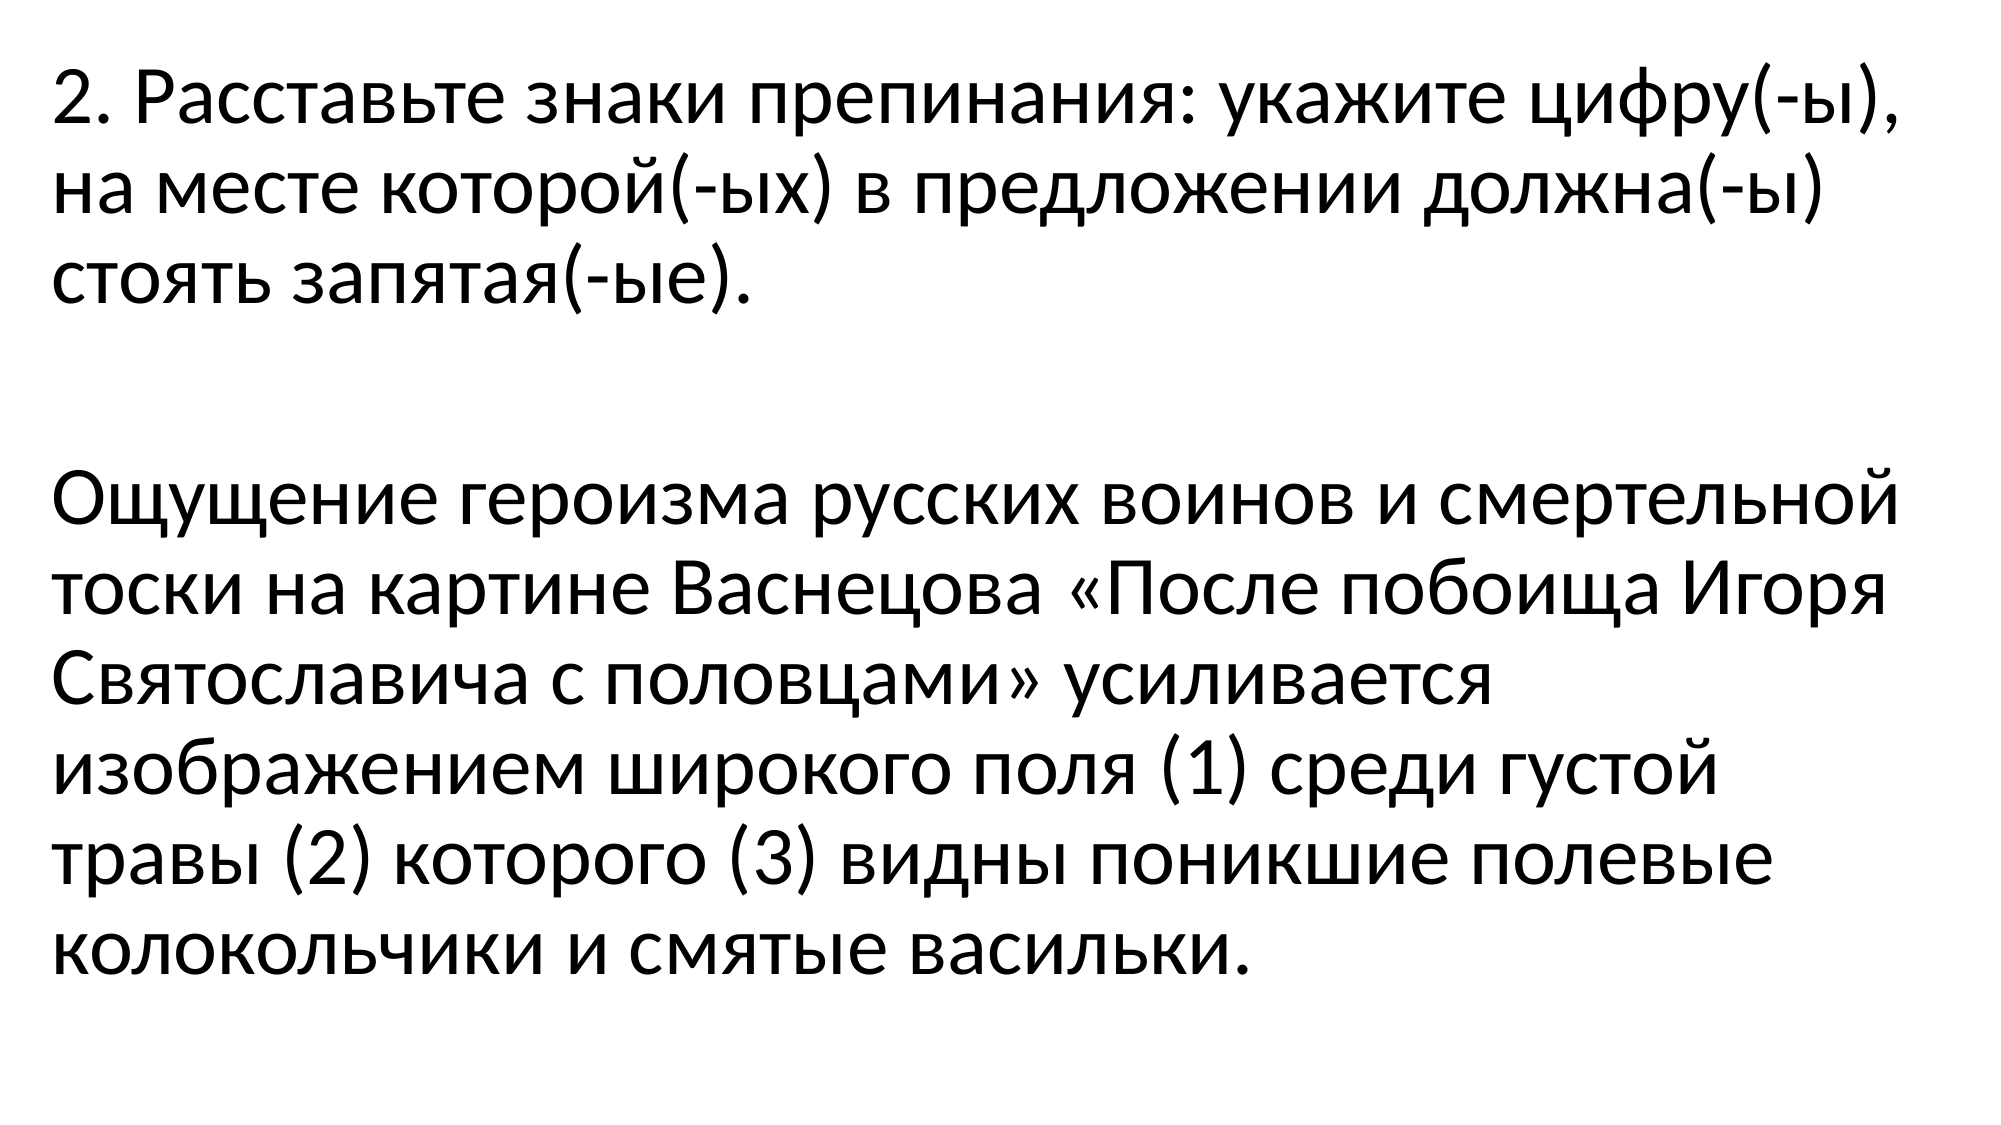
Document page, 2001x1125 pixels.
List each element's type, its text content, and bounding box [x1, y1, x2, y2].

list 2. Расставьте знаки препинания: укажите цифру(-ы), на месте которой(-ых) в предложении должна(-ы) стоять запятая(-ые). Ощущение героизма русских воинов и смертельной тоски на картине Васнецова «После побоища Игоря Святославича с половцами» усиливается изображением широкого поля (1) среди густой травы (2) которого (3) видны поникшие полевые колокольчики и смятые васильки. [36, 44, 1921, 1086]
